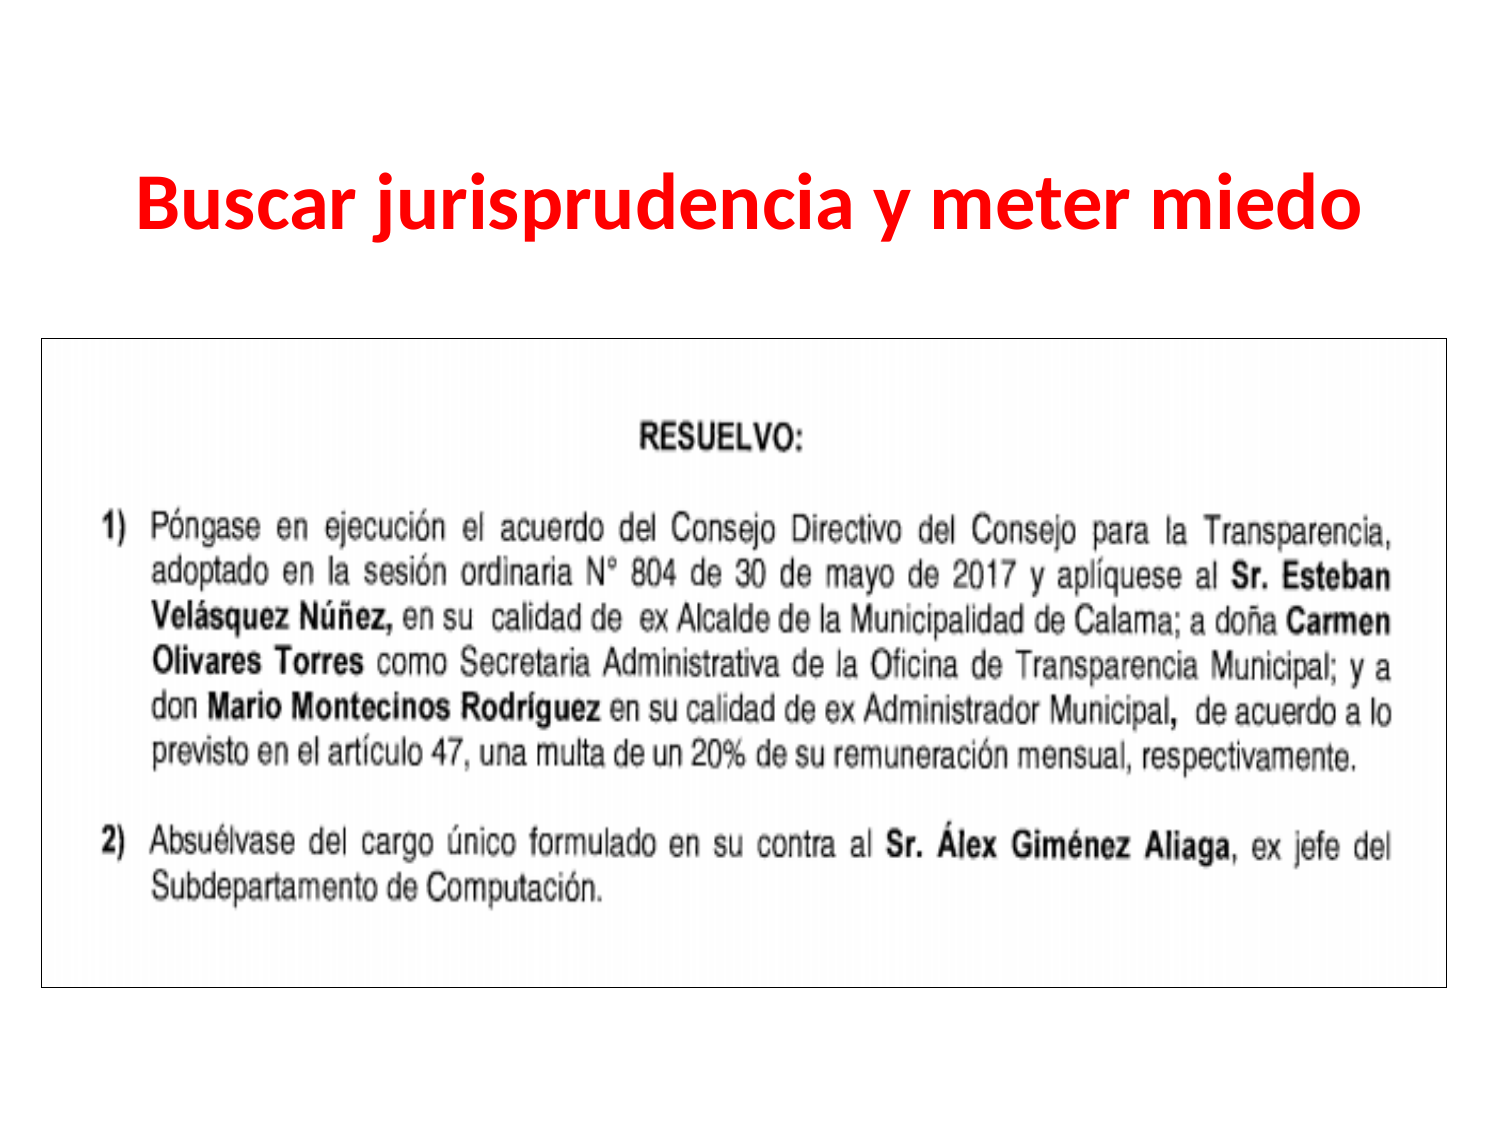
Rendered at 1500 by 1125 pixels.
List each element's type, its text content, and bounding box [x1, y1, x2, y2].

picture [41, 337, 1448, 988]
title Buscar jurisprudencia y meter miedo [75, 103, 1425, 291]
